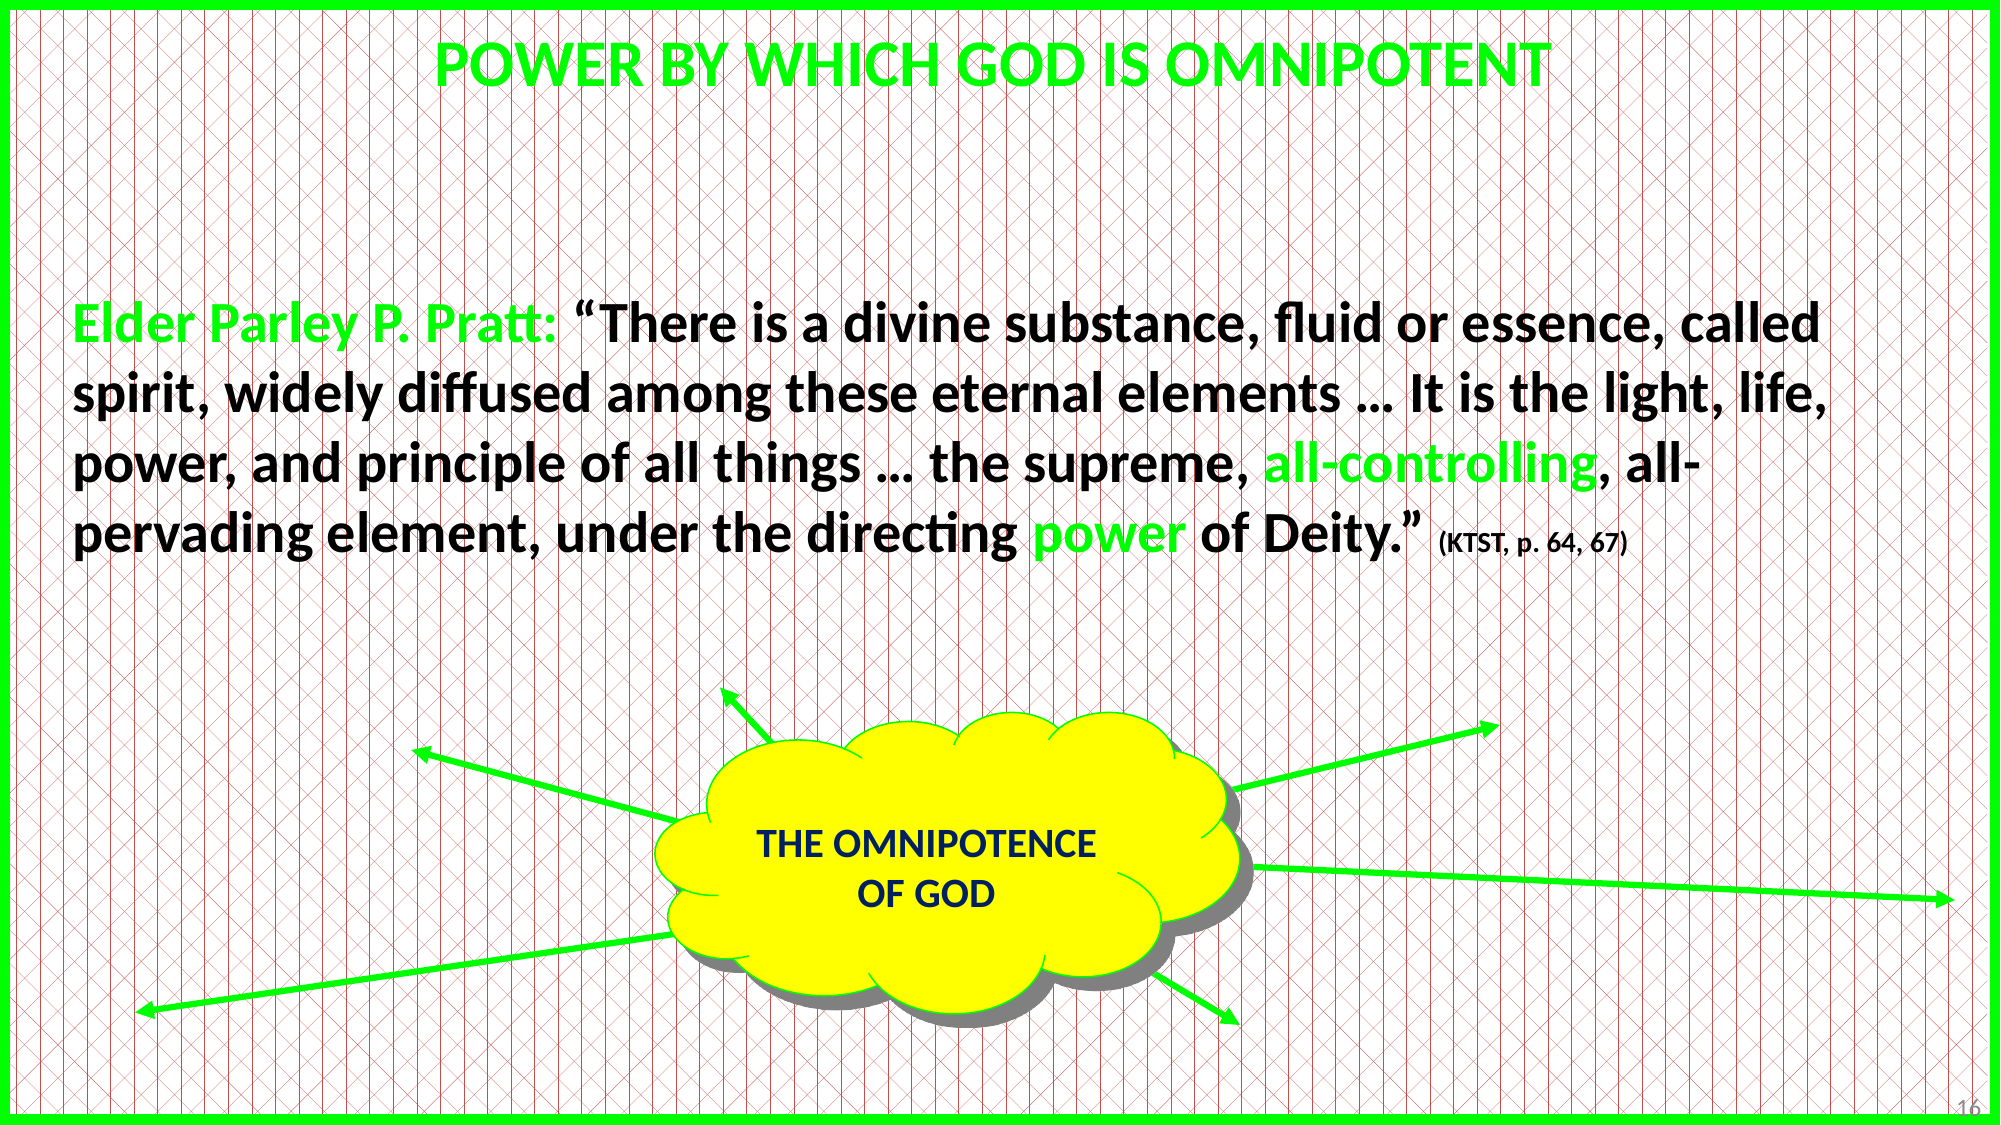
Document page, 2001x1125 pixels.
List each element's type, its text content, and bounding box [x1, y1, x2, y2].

slide_number 16 [1990, 1087, 2000, 1125]
text_box [1990, 0, 2000, 1087]
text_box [0, 0, 1988, 1125]
